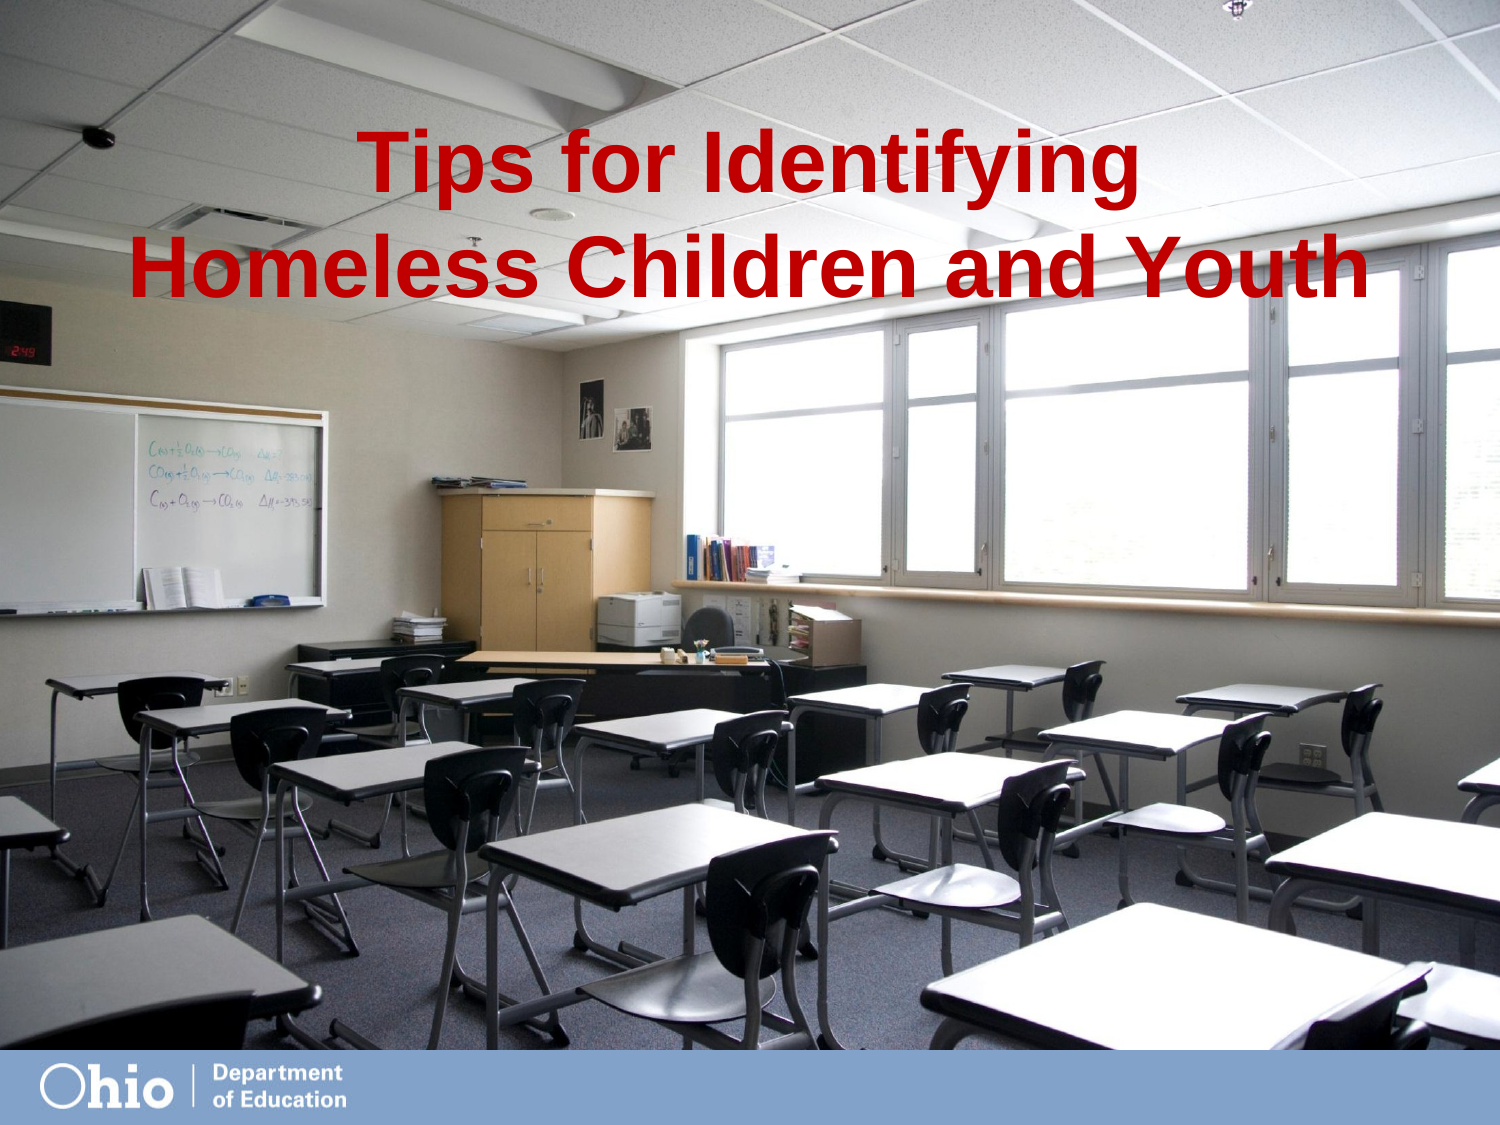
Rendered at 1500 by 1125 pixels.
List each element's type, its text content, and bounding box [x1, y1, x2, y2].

text_box Tips for Identifying Homeless Children and Youth [0, 0, 1500, 1050]
picture [0, 1050, 1500, 1125]
